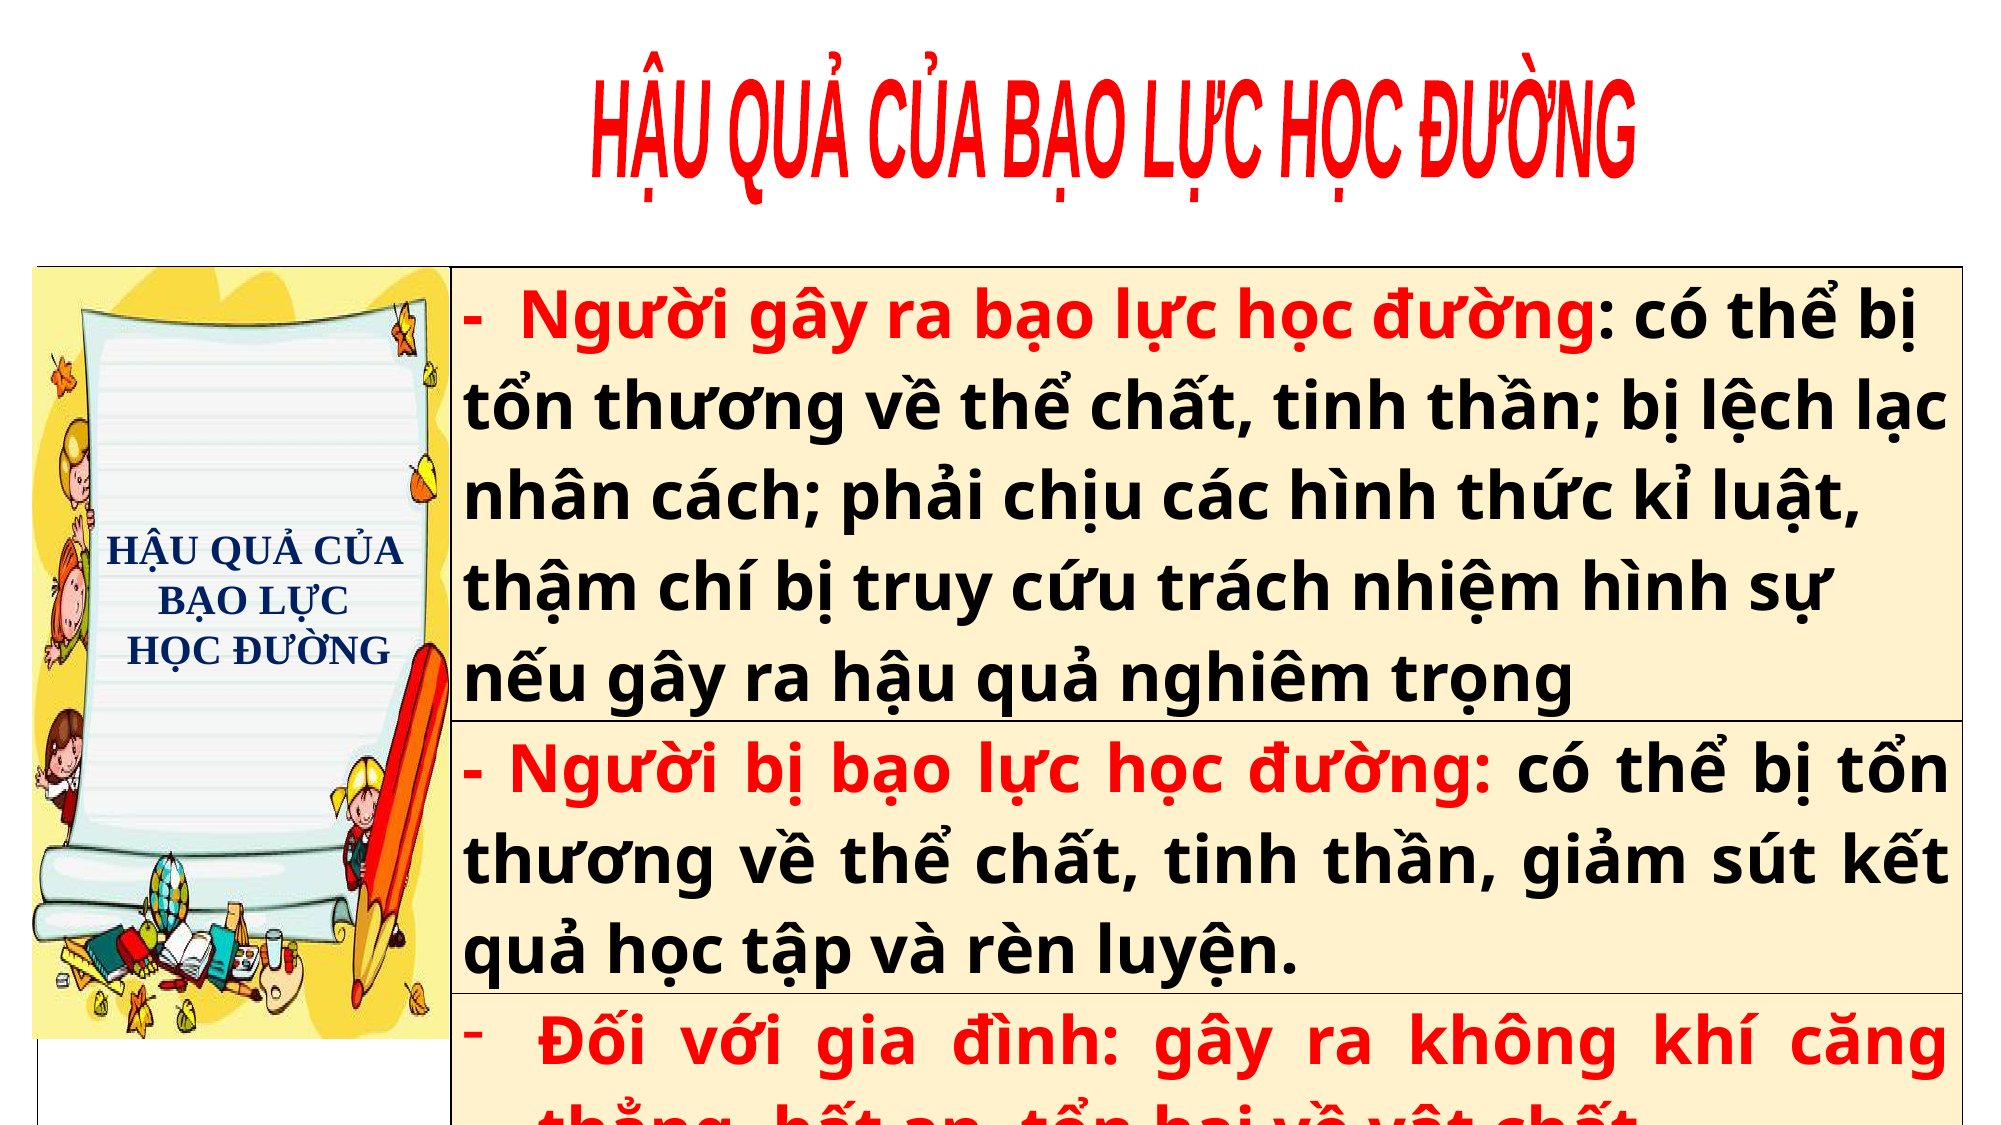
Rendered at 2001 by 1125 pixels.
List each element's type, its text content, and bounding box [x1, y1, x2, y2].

table_cell Đối với gia đình: gây ra không khí căng thẳng, bất an, tổn hại về vật chất. Đối với xã hội: thiếu an toàn và lành mạnh. [452, 994, 1962, 1125]
picture [32, 267, 449, 1039]
table_header [38, 268, 450, 1125]
table_header - Người gây ra bạo lực học đường: có thể bị tổn thương về thể chất, tinh thần; bị lệch lạc nhân cách; phải chịu các hình thức kỉ luật, thậm chí bị truy cứu trách nhiệm hình sự nếu gây ra hậu quả nghiêm trọng [452, 268, 1962, 720]
table_cell - Người bị bạo lực học đường: có thể bị tổn thương về thể chất, tinh thần, giảm sút kết quả học tập và rèn luyện. [452, 722, 1962, 993]
